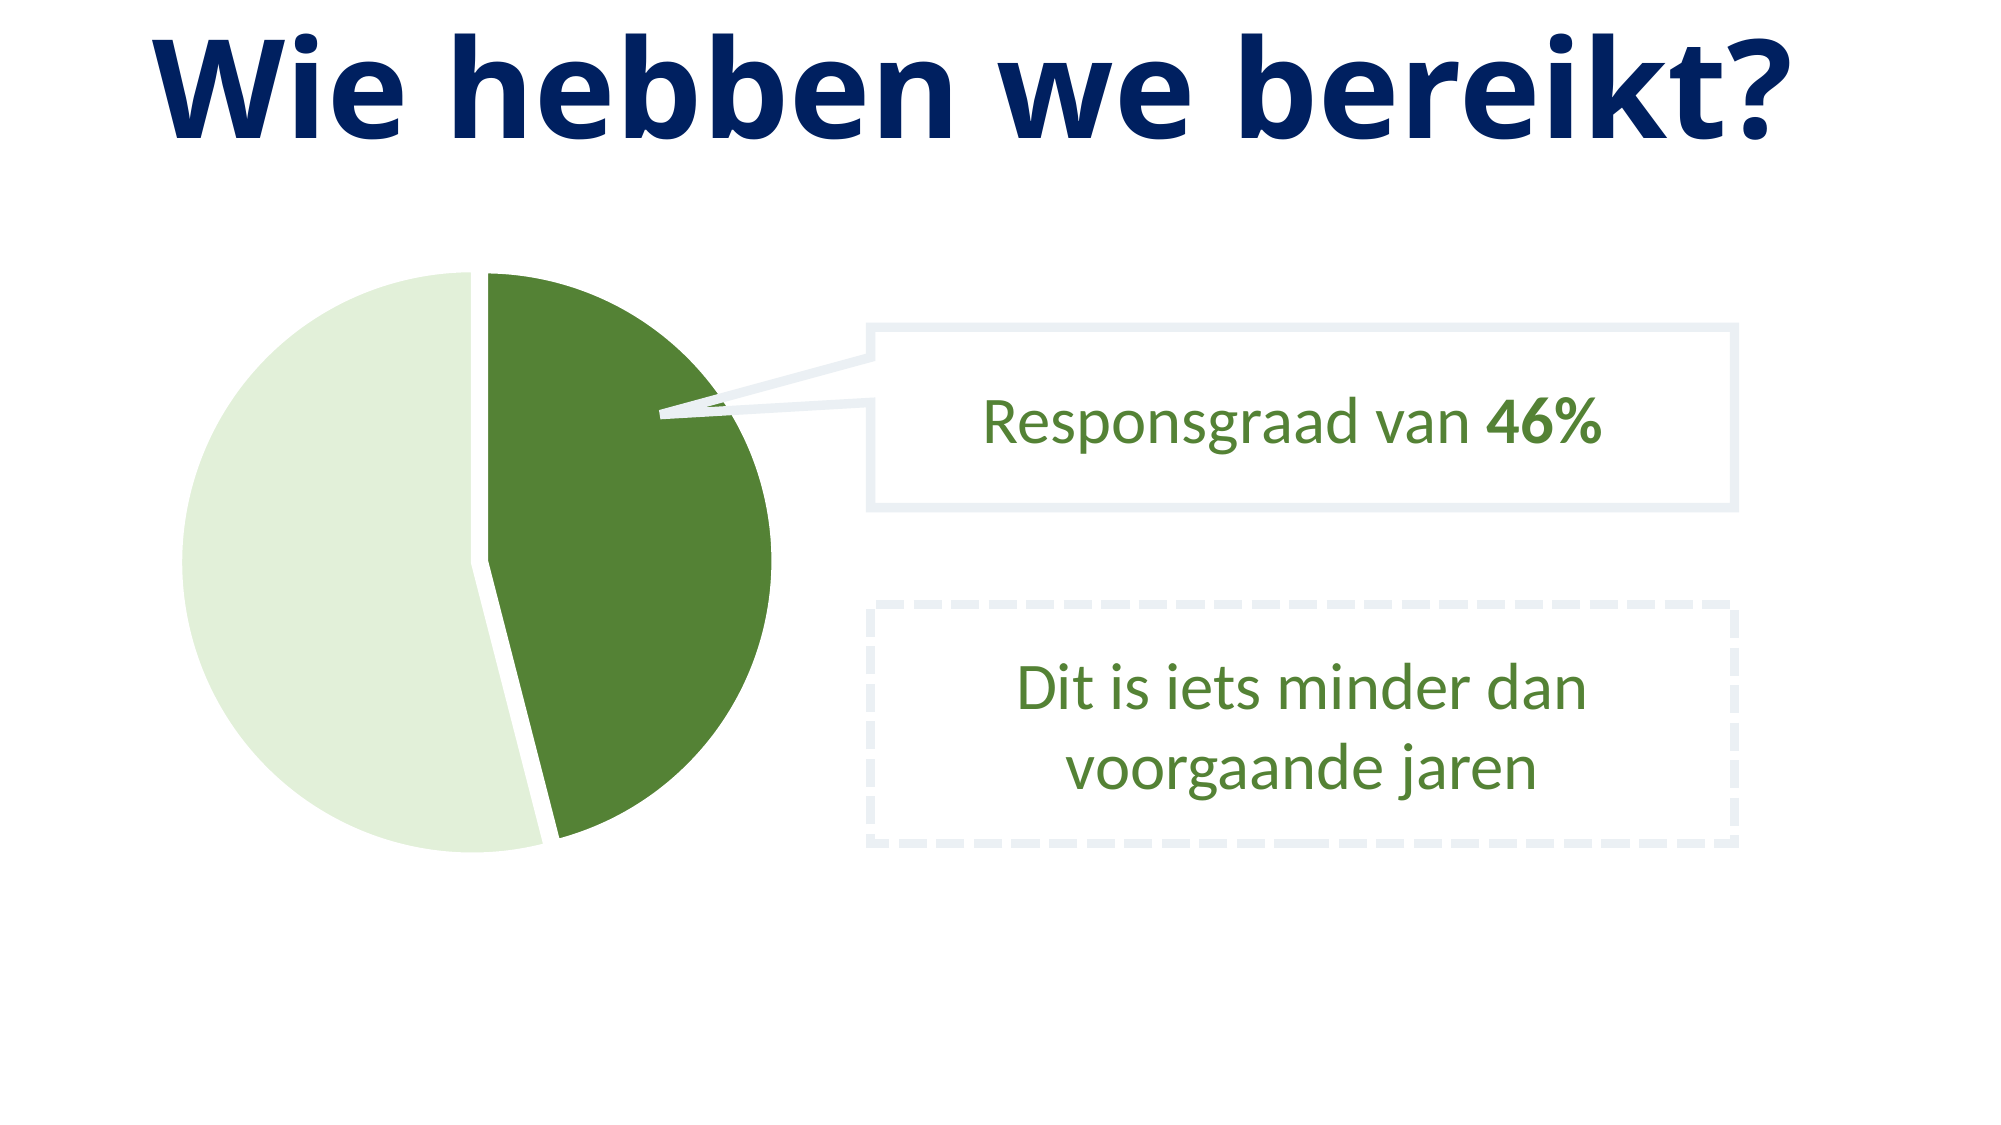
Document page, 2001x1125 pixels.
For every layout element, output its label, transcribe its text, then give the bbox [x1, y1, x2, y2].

chart [0, 246, 945, 879]
text_box Responsgraad van 46% [967, 369, 1638, 465]
title Wie hebben we bereikt? [137, 0, 1863, 189]
text_box Dit is iets minder dan voorgaande jaren [945, 635, 1693, 811]
text_box [945, 326, 1736, 509]
text_box [945, 604, 1735, 844]
